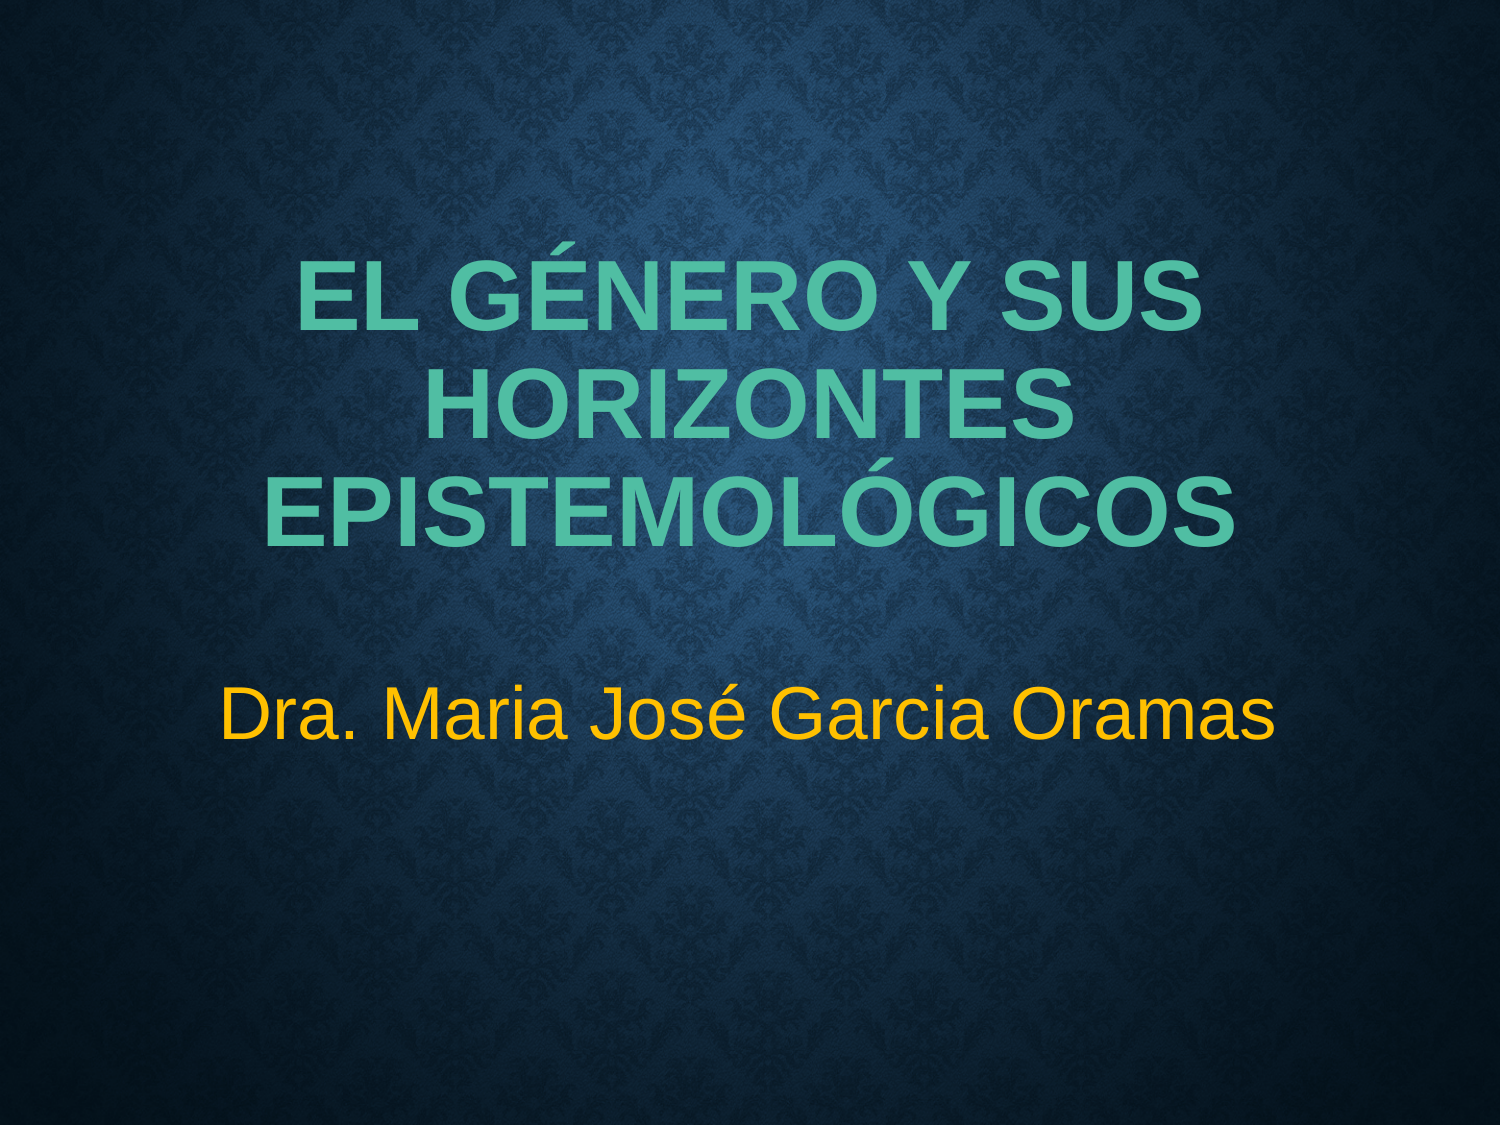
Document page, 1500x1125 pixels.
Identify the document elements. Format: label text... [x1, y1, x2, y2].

title El género y sus horizontes epistemológicos [112, 184, 1388, 576]
subtitle Dra. Maria José Garcia Oramas [110, 638, 1386, 911]
